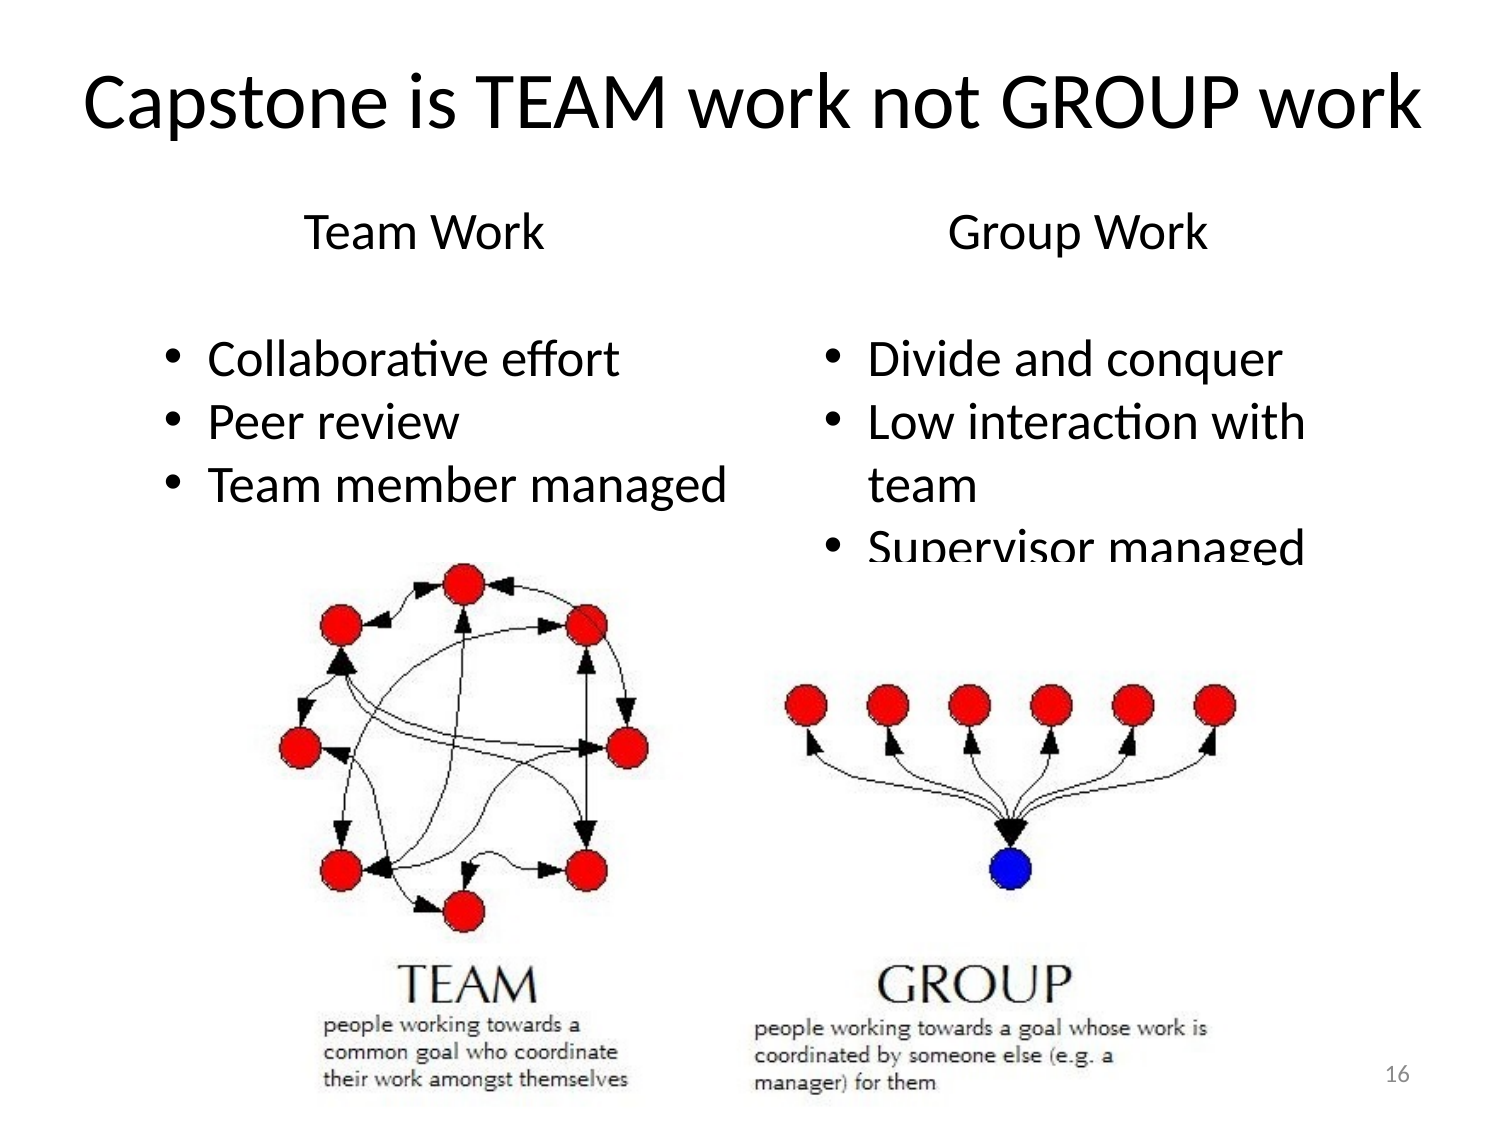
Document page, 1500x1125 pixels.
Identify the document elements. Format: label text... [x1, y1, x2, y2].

list Team Work Collaborative effort Peer review Team member managed Group Work Divide and conquer Low interaction with team Supervisor managed [79, 189, 1430, 590]
slide_number 16 [1266, 1042, 1425, 1103]
title Capstone is TEAM work not GROUP work [24, 2, 1485, 190]
picture [247, 562, 1262, 1113]
